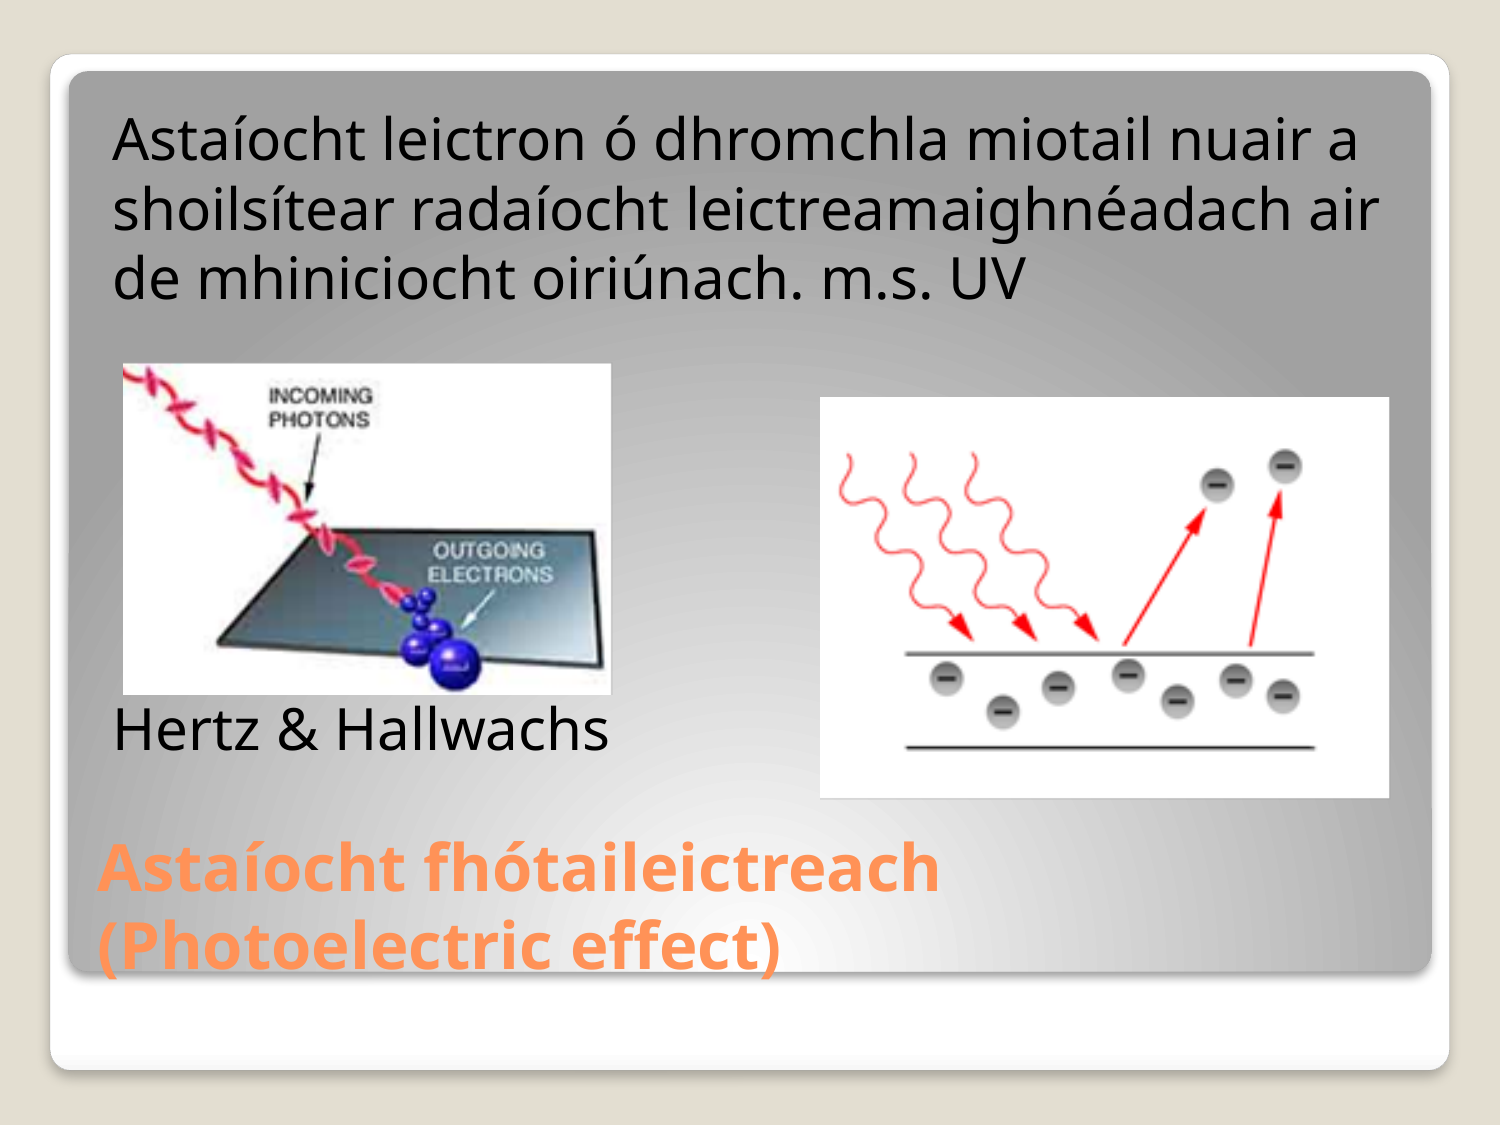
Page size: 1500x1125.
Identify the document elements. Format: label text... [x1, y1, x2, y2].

picture [820, 396, 1393, 802]
picture [123, 361, 616, 696]
title Astaíocht fhótaileictreach (Photoelectric effect) [82, 817, 1425, 990]
list Astaíocht leictron ó dhromchla miotail nuair a shoilsítear radaíocht leictreamaighnéadach air de mhiniciocht oiriúnach. m.s. UV Hertz & Hallwachs [82, 86, 1425, 802]
